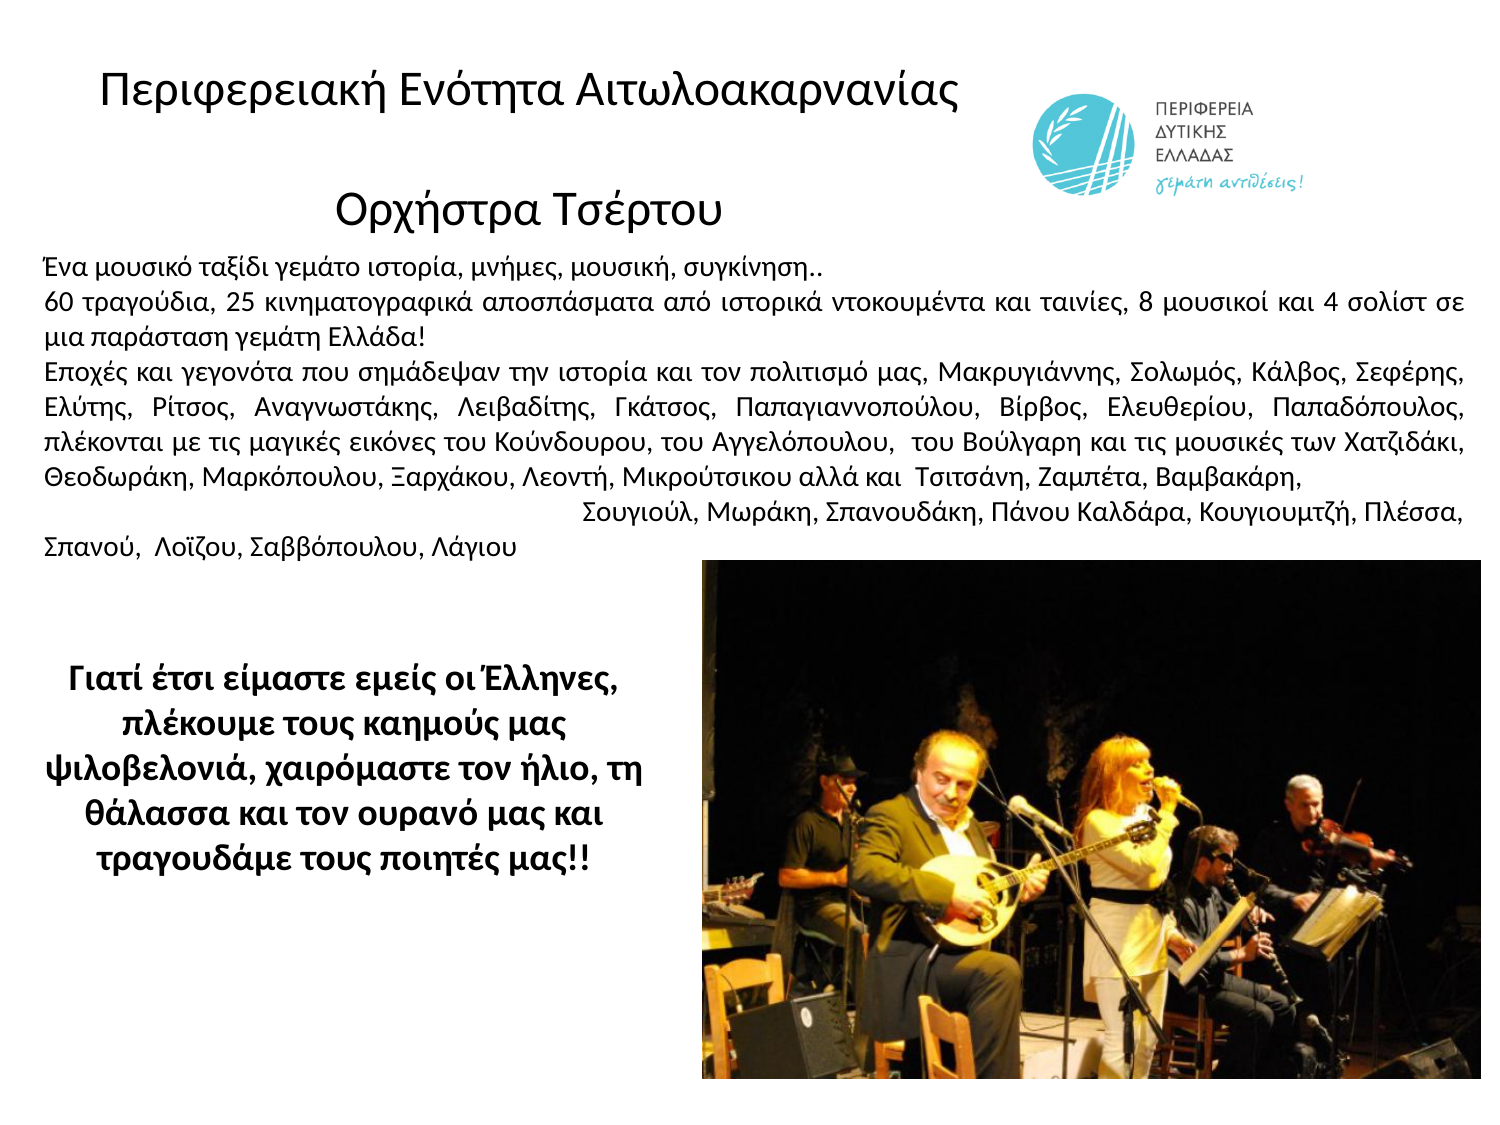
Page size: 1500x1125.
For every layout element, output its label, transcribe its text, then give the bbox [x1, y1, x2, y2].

title Περιφερειακή Ενότητα Αιτωλοακαρνανίας Ορχήστρα Τσέρτου [0, 74, 1016, 217]
text_box Ένα μουσικό ταξίδι γεμάτο ιστορία, μνήμες, μουσική, συγκίνηση.. 60 τραγούδια, 25 κινηματογραφικά αποσπάσματα από ιστορικά ντοκουμέντα και ταινίες, 8 μουσικοί και 4 σολίστ σε μια παράσταση γεμάτη Ελλάδα! Εποχές και γεγονότα που σημάδεψαν την ιστορία και τον πολιτισμό μας, Μακρυγιάννης, Σολωμός, Κάλβος, Σεφέρης, Ελύτης, Ρίτσος, Αναγνωστάκης, Λειβαδίτης, Γκάτσος, Παπαγιαννοπούλου, Βίρβος, Ελευθερίου, Παπαδόπουλος, πλέκονται με τις μαγικές εικόνες του Κούνδουρου, του Αγγελόπουλου, του Βούλγαρη και τις μουσικές των Χατζιδάκι, Θεοδωράκη, Μαρκόπουλου, Ξαρχάκου, Λεοντή, Μικρούτσικου αλλά και Τσιτσάνη, Ζαμπέτα, Βαμβακάρη, Σουγιούλ, Μωράκη, Σπανουδάκη, Πάνου Καλδάρα, Κουγιουμτζή, Πλέσσα, Σπανού, Λοϊζου, Σαββόπουλου, Λάγιου [29, 240, 1481, 570]
picture [702, 560, 1482, 1080]
text_box Γιατί έτσι είμαστε εμείς οι Έλληνες, πλέκουμε τους καημούς μας ψιλοβελονιά, χαιρόμαστε τον ήλιο, τη θάλασσα και τον ουρανό μας και τραγουδάμε τους ποιητές μας!! [25, 645, 664, 885]
picture [1021, 0, 1313, 292]
